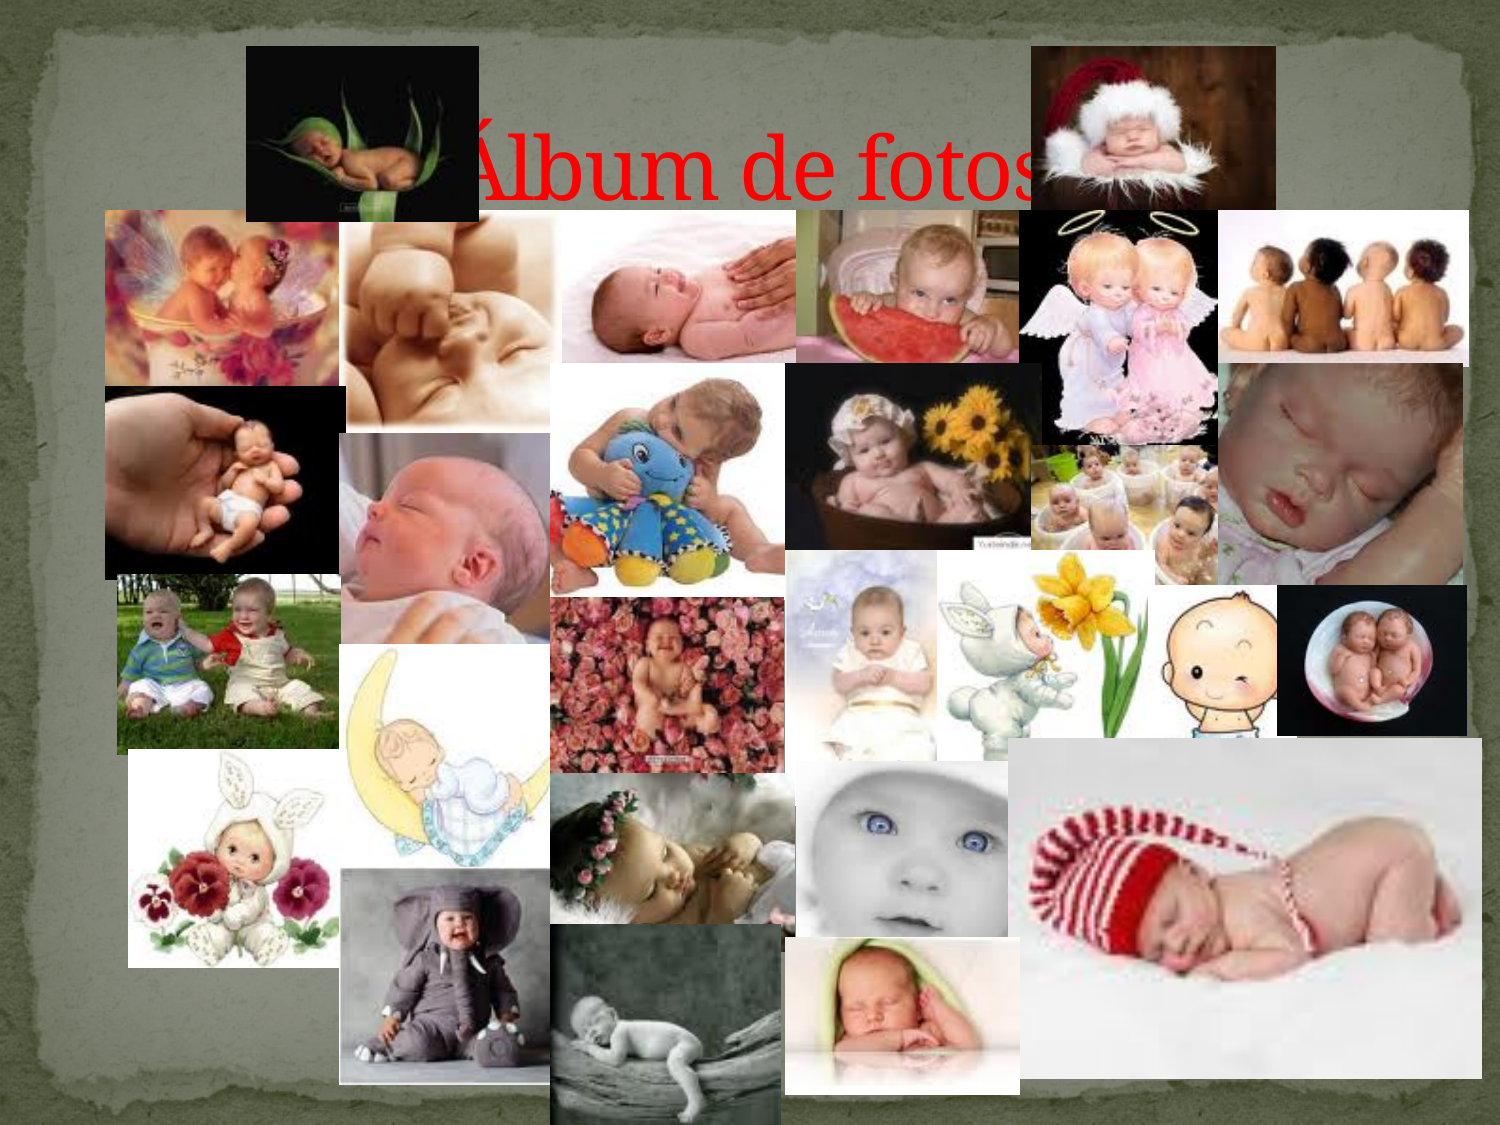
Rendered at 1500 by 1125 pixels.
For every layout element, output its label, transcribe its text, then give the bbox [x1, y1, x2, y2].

picture [105, 46, 1482, 1125]
title Álbum de fotos [74, 24, 1425, 225]
